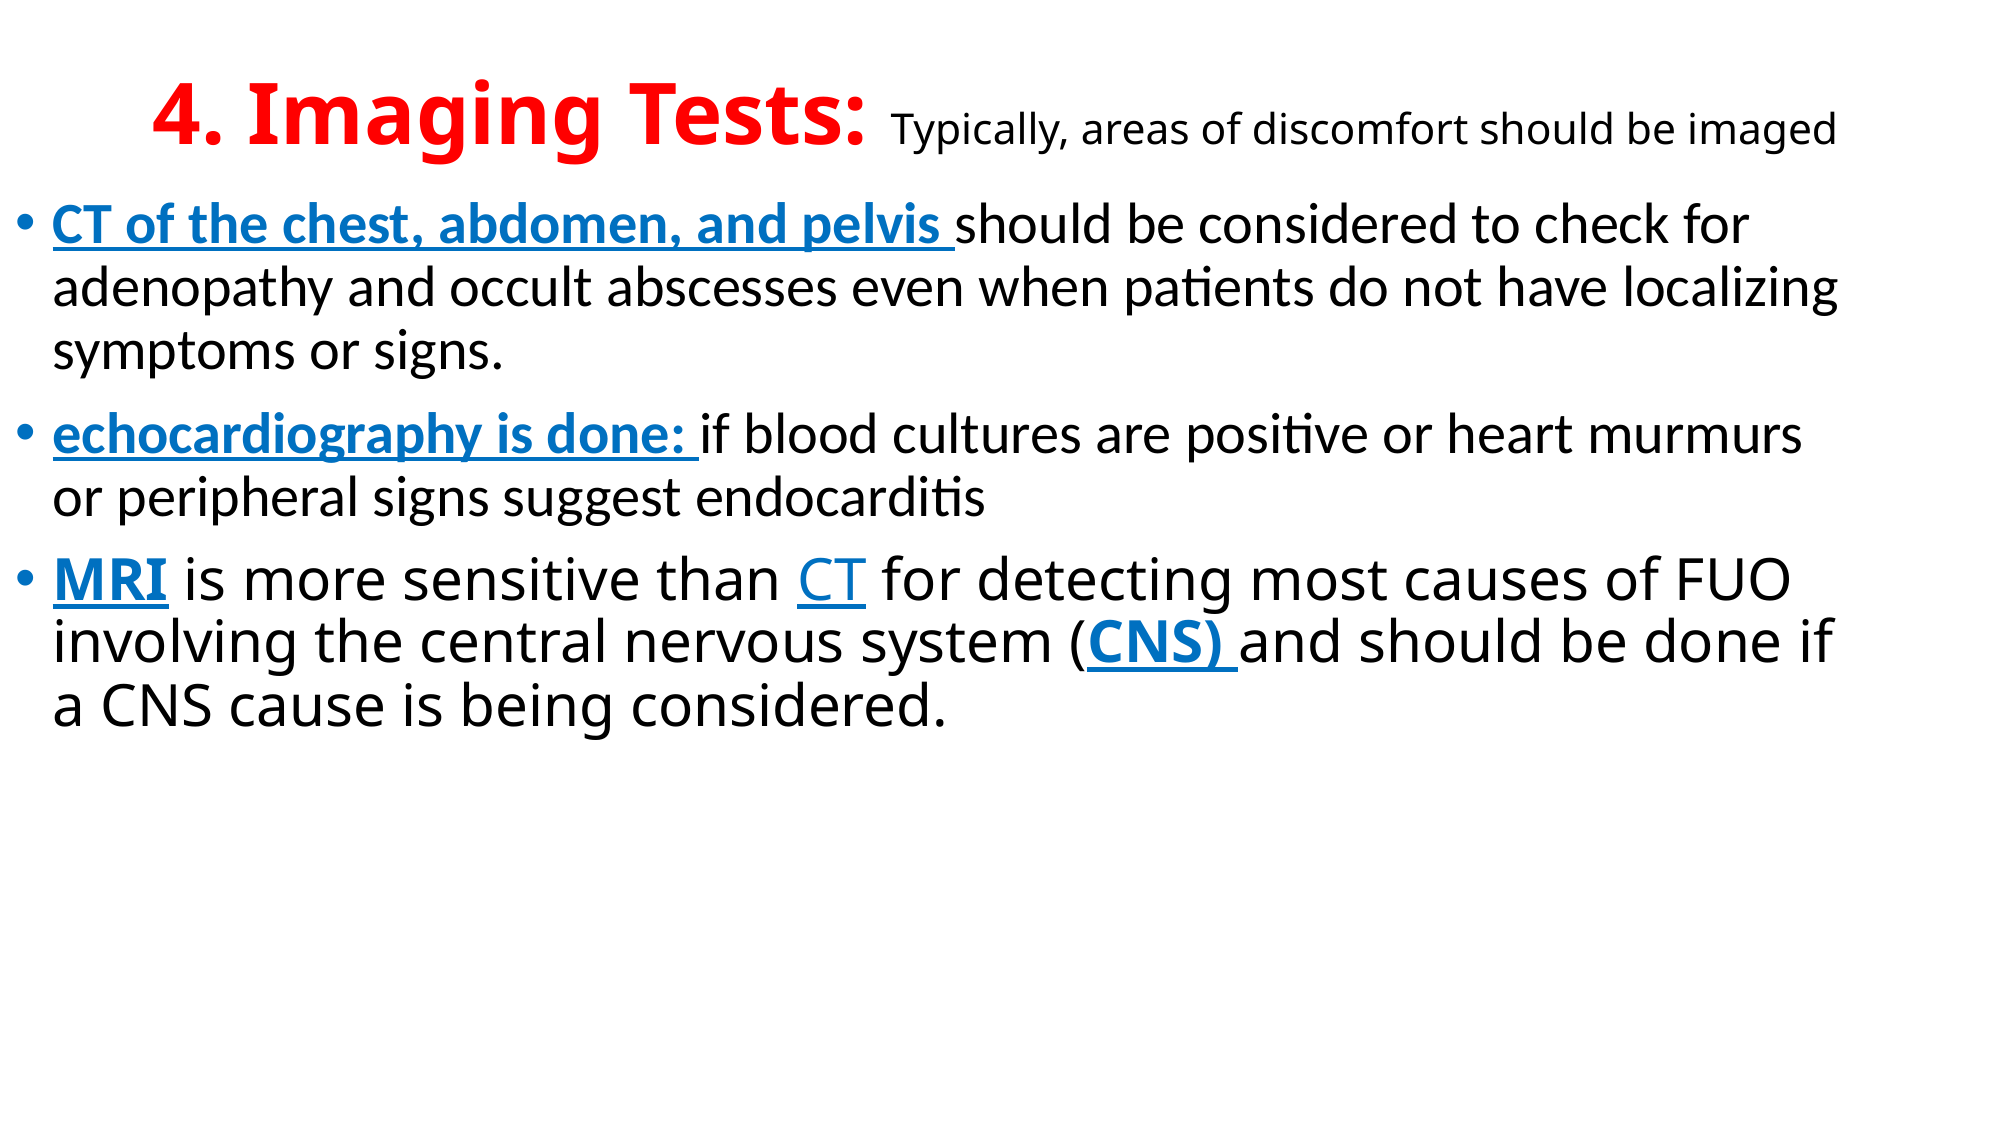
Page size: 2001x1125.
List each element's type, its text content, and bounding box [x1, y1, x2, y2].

list CT of the chest, abdomen, and pelvis should be considered to check for adenopathy and occult abscesses even when patients do not have localizing symptoms or signs. echocardiography is done: if blood cultures are positive or heart murmurs or peripheral signs suggest endocarditis MRI is more sensitive than CT for detecting most causes of FUO involving the central nervous system (CNS) and should be done if a CNS cause is being considered. [0, 185, 1863, 1125]
title 4. Imaging Tests: Typically, areas of discomfort should be imaged [137, 59, 1863, 185]
